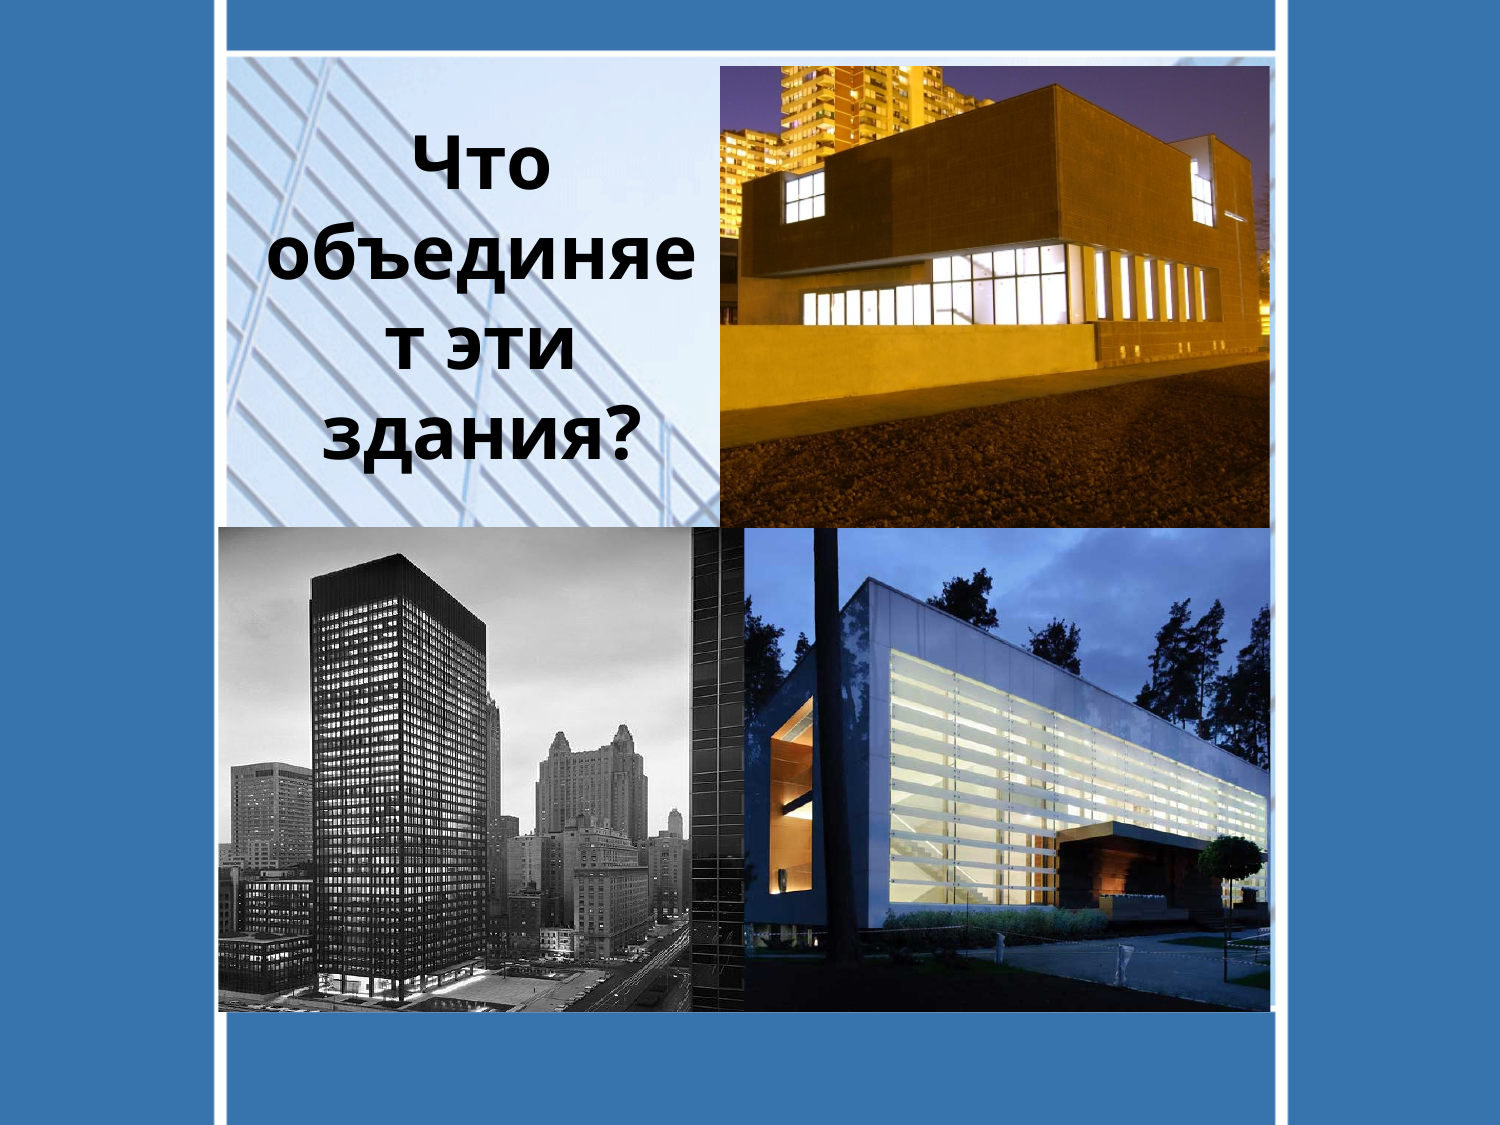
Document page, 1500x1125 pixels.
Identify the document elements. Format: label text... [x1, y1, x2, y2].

title Что объединяет эти здания? [237, 74, 714, 516]
picture [0, 0, 1500, 1125]
